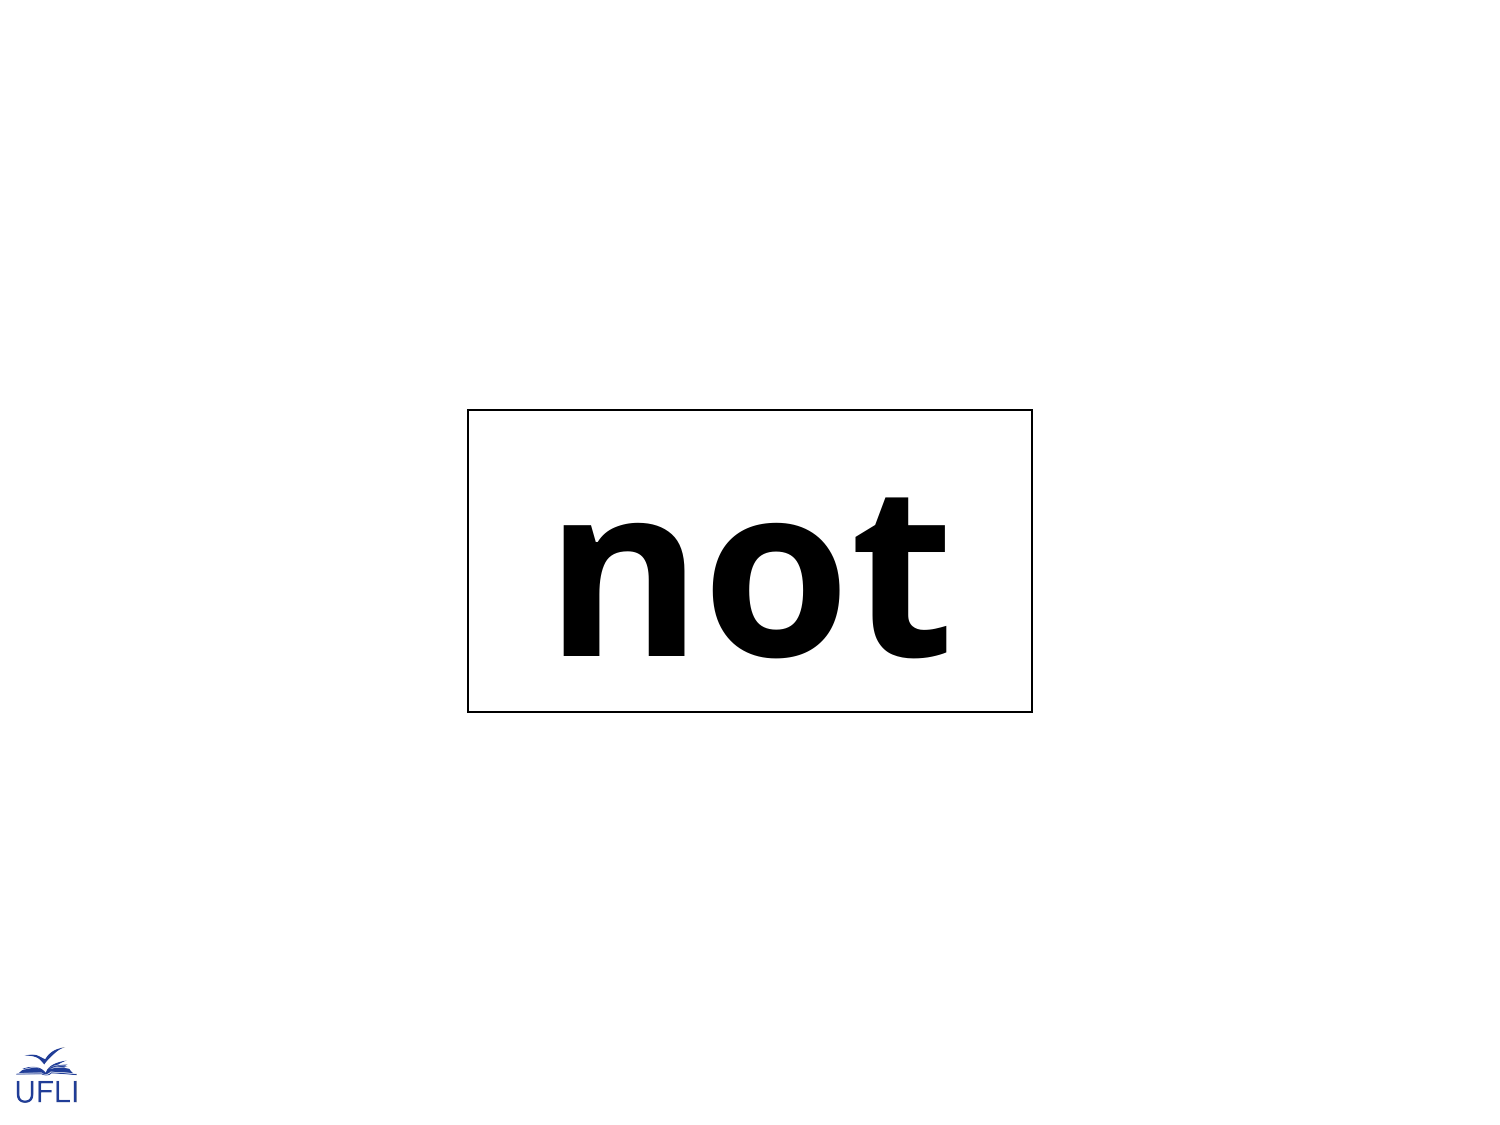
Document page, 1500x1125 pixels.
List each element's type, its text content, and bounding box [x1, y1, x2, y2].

text_box not [467, 409, 1033, 713]
picture [12, 1045, 81, 1106]
